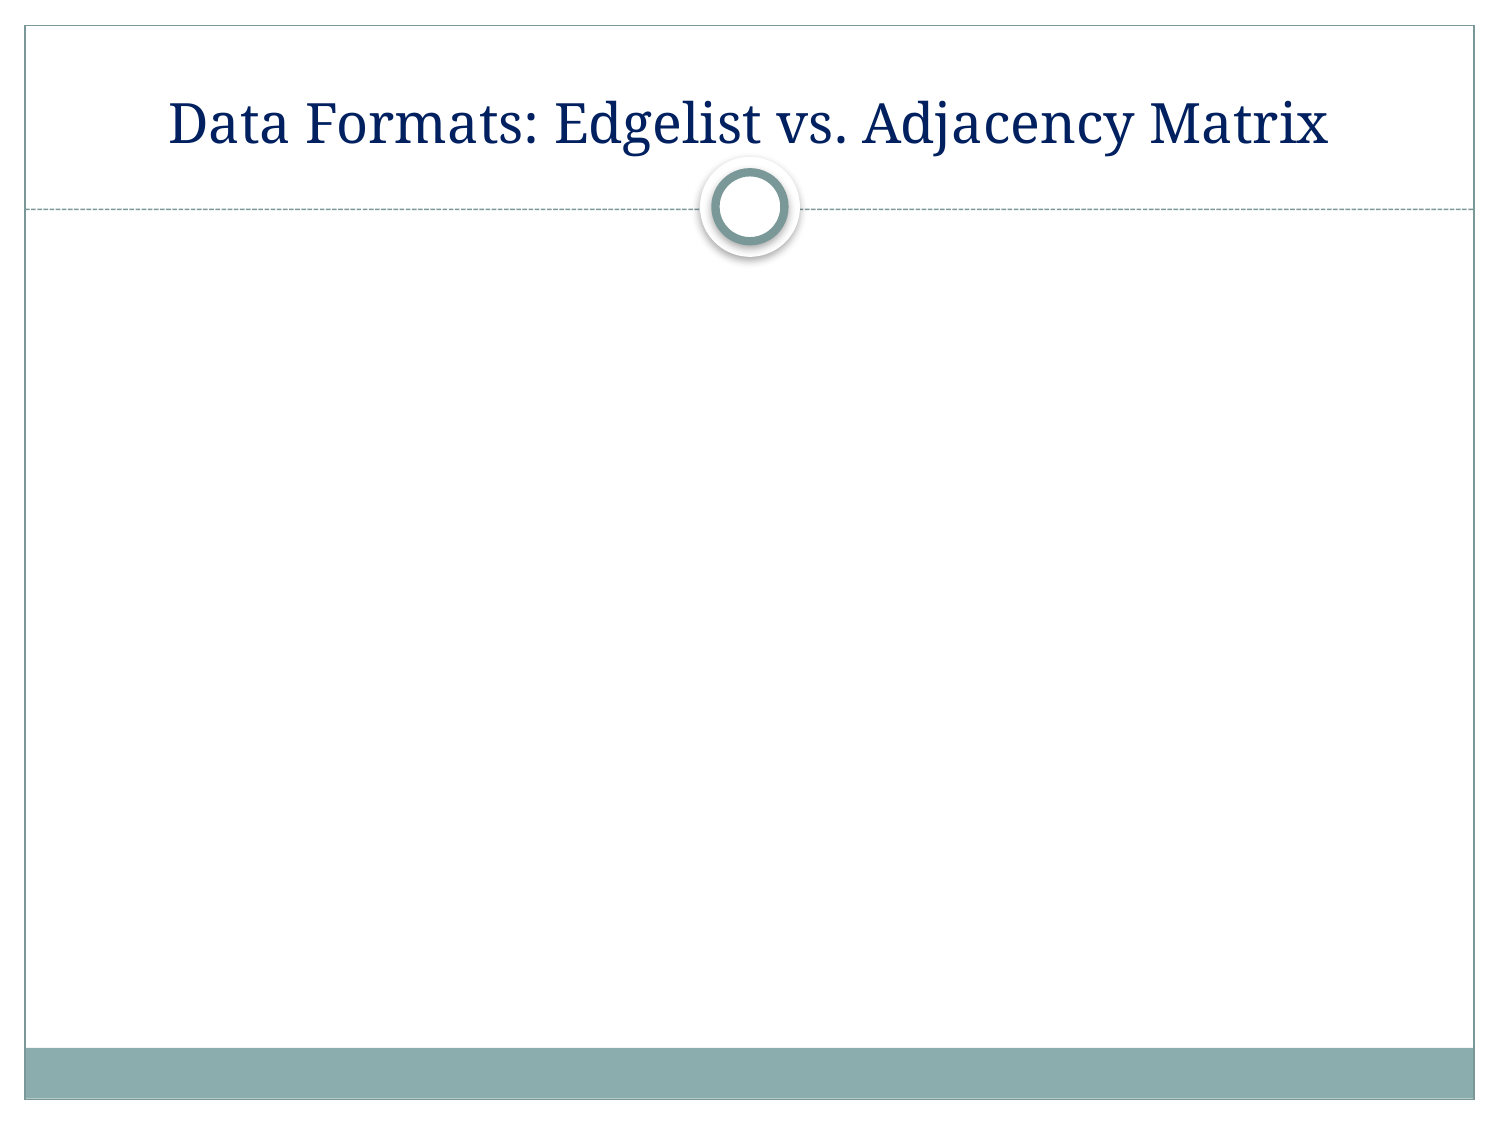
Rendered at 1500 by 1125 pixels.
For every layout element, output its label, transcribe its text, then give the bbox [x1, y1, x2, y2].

title Data Formats: Edgelist vs. Adjacency Matrix [49, 37, 1450, 162]
